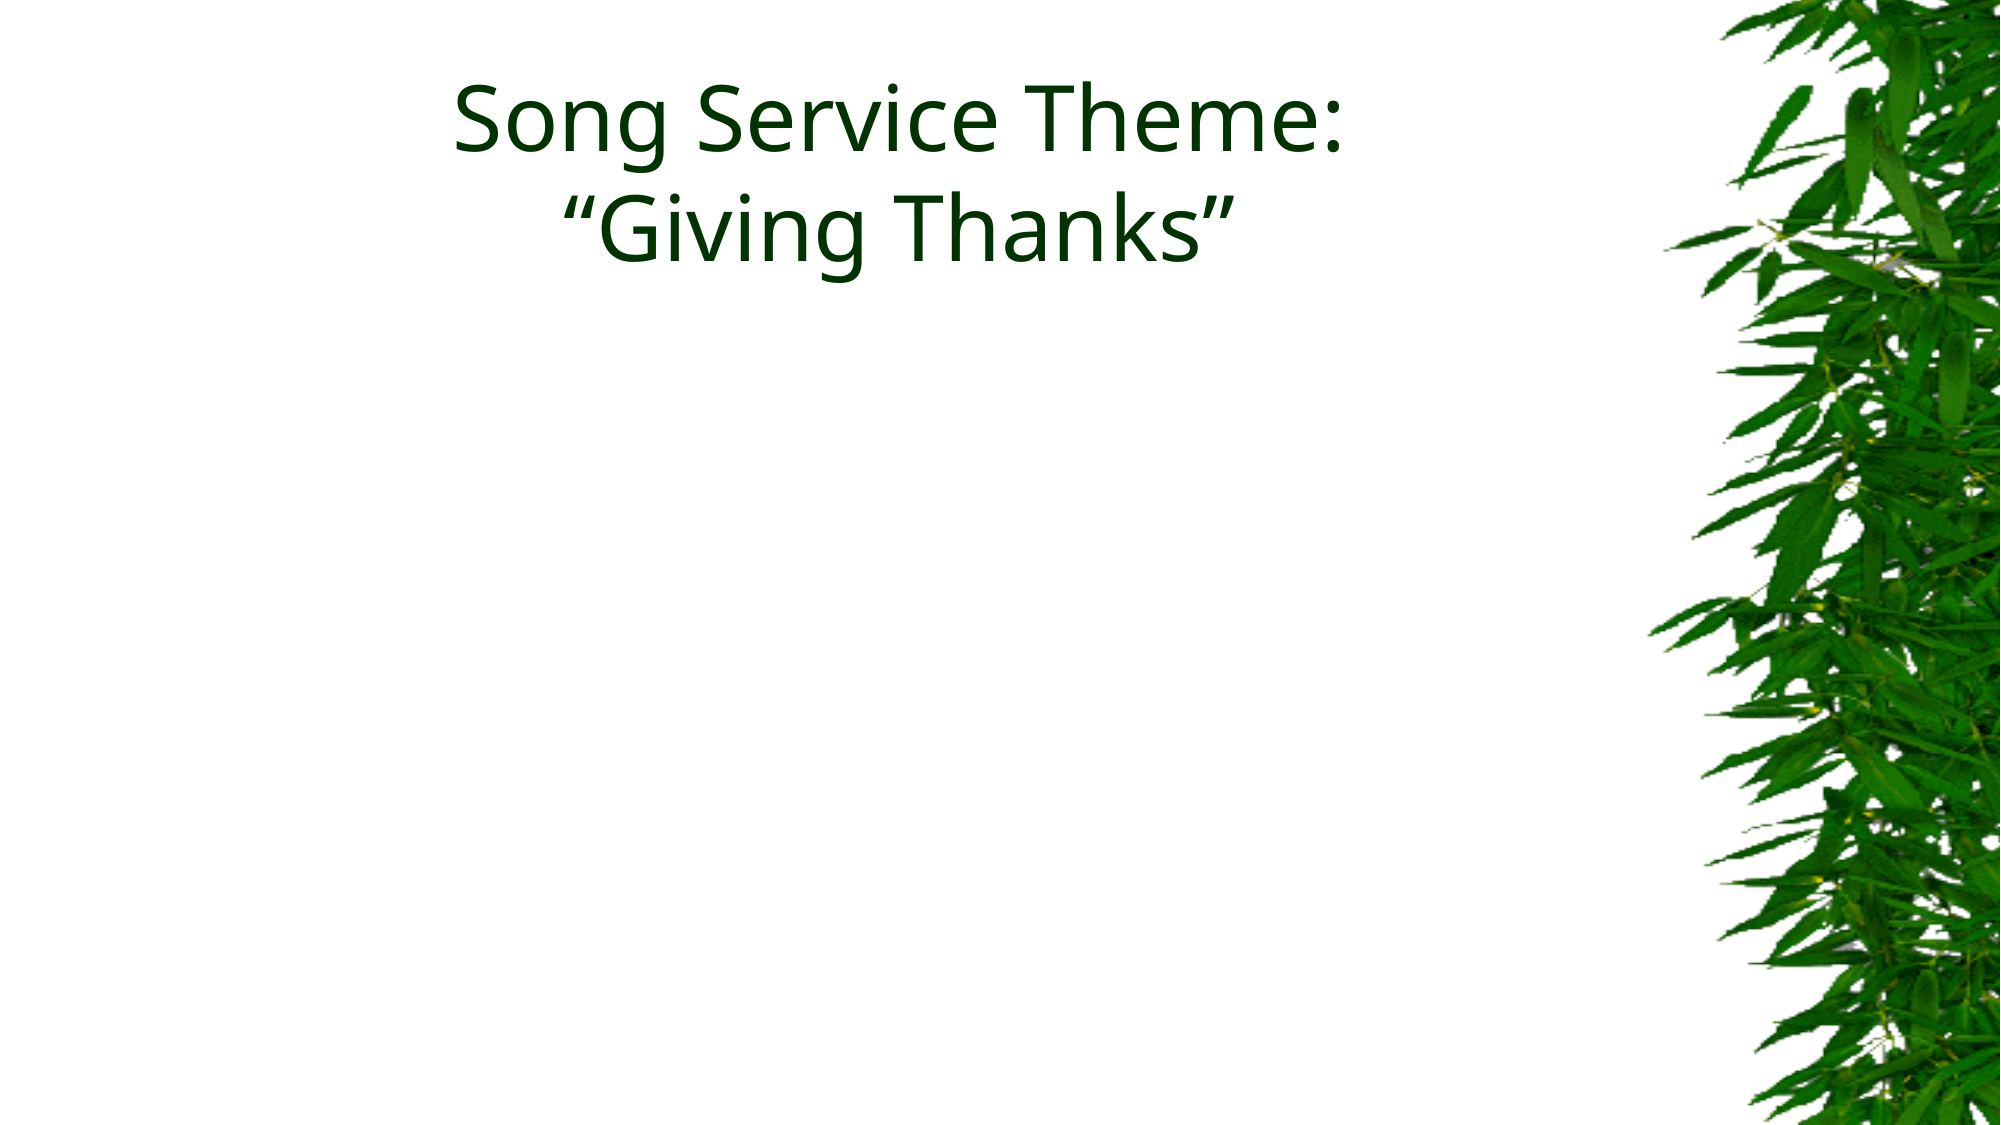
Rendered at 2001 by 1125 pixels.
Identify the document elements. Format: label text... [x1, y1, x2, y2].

title Song Service Theme: “Giving Thanks” [287, 50, 1513, 288]
picture [1608, 0, 2000, 1125]
